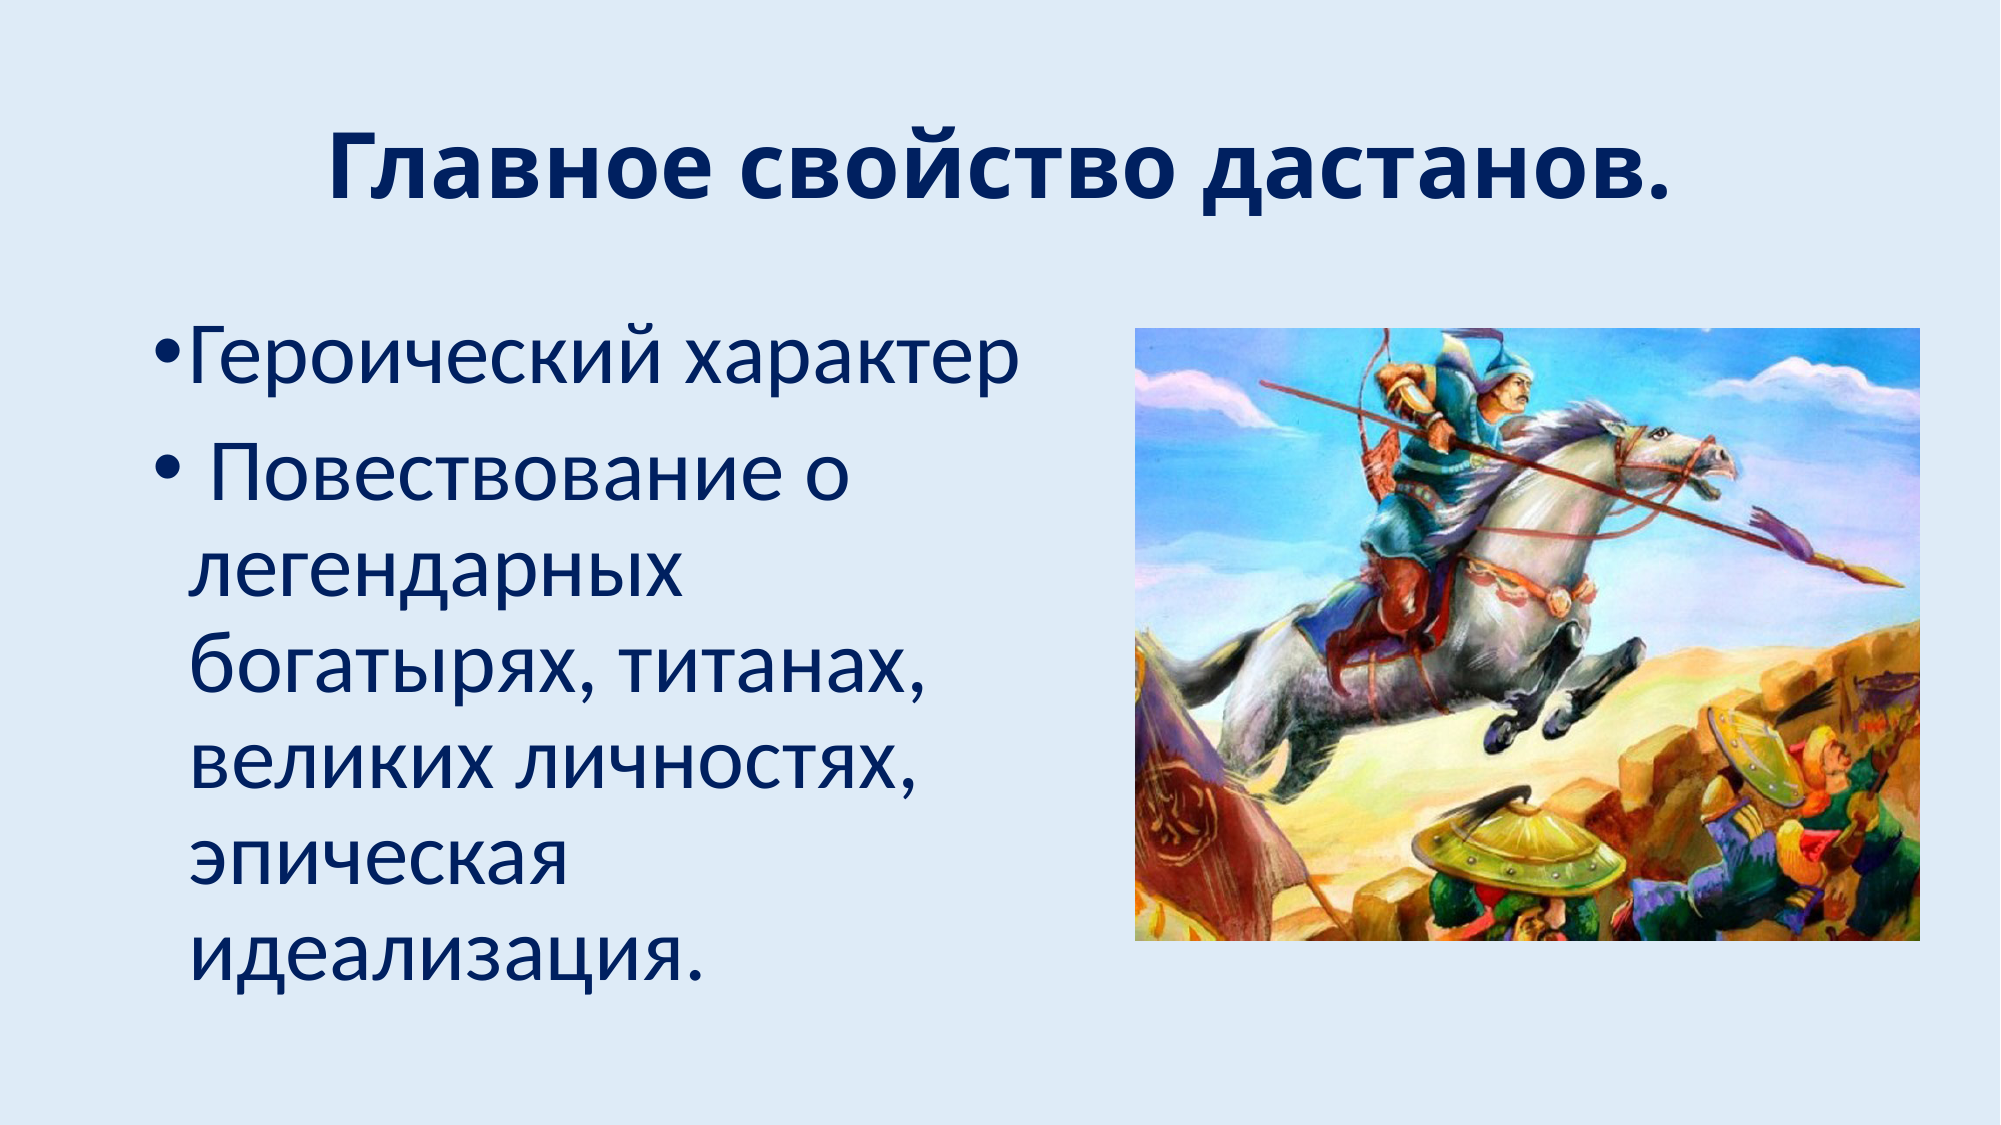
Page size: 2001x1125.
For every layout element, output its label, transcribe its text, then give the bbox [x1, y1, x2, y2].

list Героический характер Повествование о легендарных богатырях, титанах, великих личностях, эпическая идеализация. [137, 299, 1067, 1014]
title Главное свойство дастанов. [137, 59, 1863, 278]
picture [1135, 328, 1920, 941]
